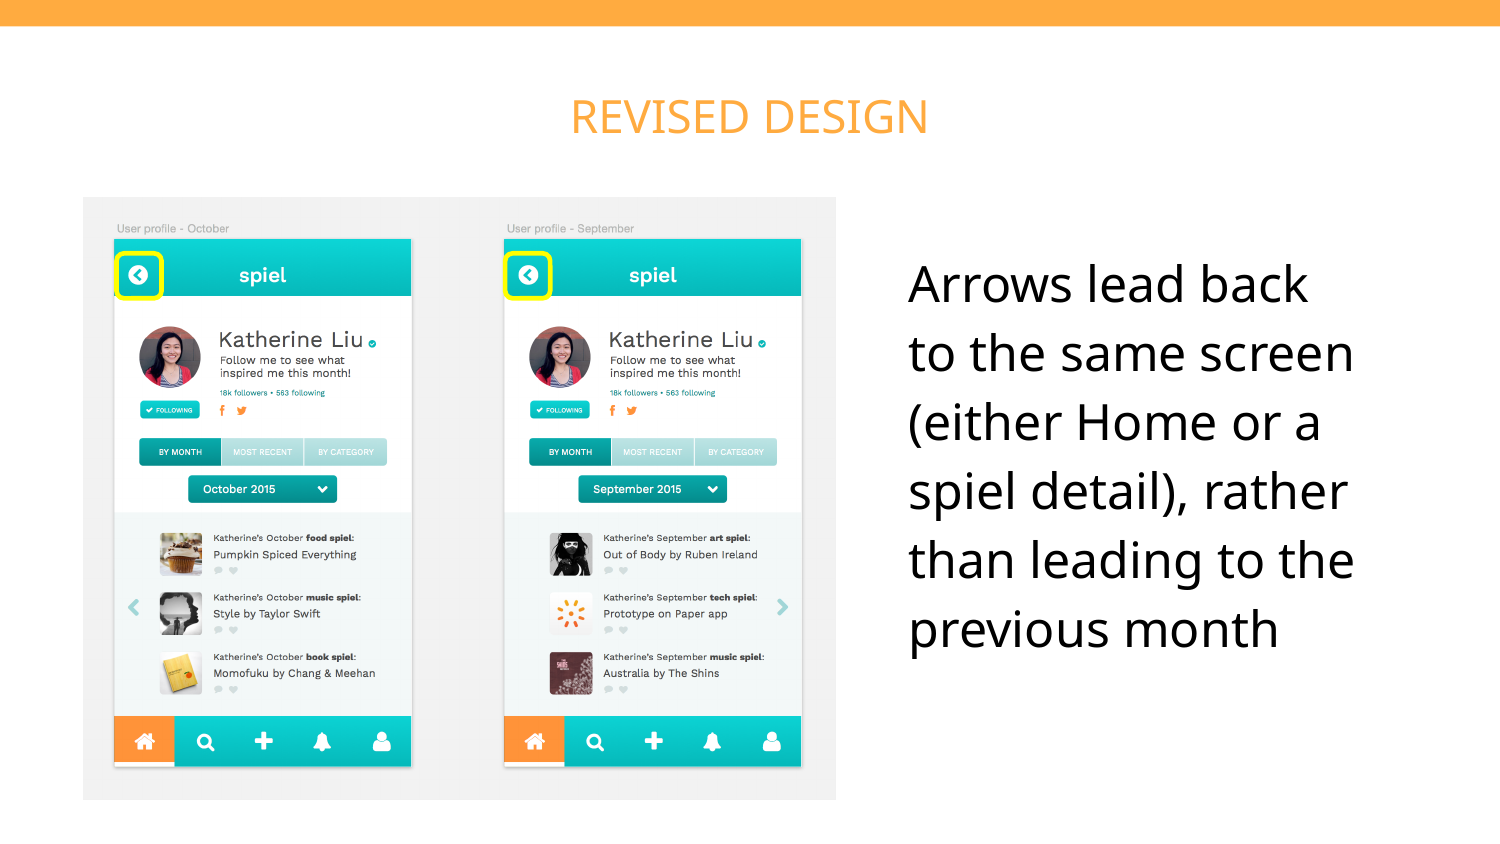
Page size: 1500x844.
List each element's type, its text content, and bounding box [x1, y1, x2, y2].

text_box [0, 0, 1500, 27]
picture [83, 196, 837, 800]
title REVISED DESIGN [51, 72, 1449, 167]
text_box Arrows lead back to the same screen (either Home or a spiel detail), rather than leading to the previous month [893, 228, 1380, 768]
